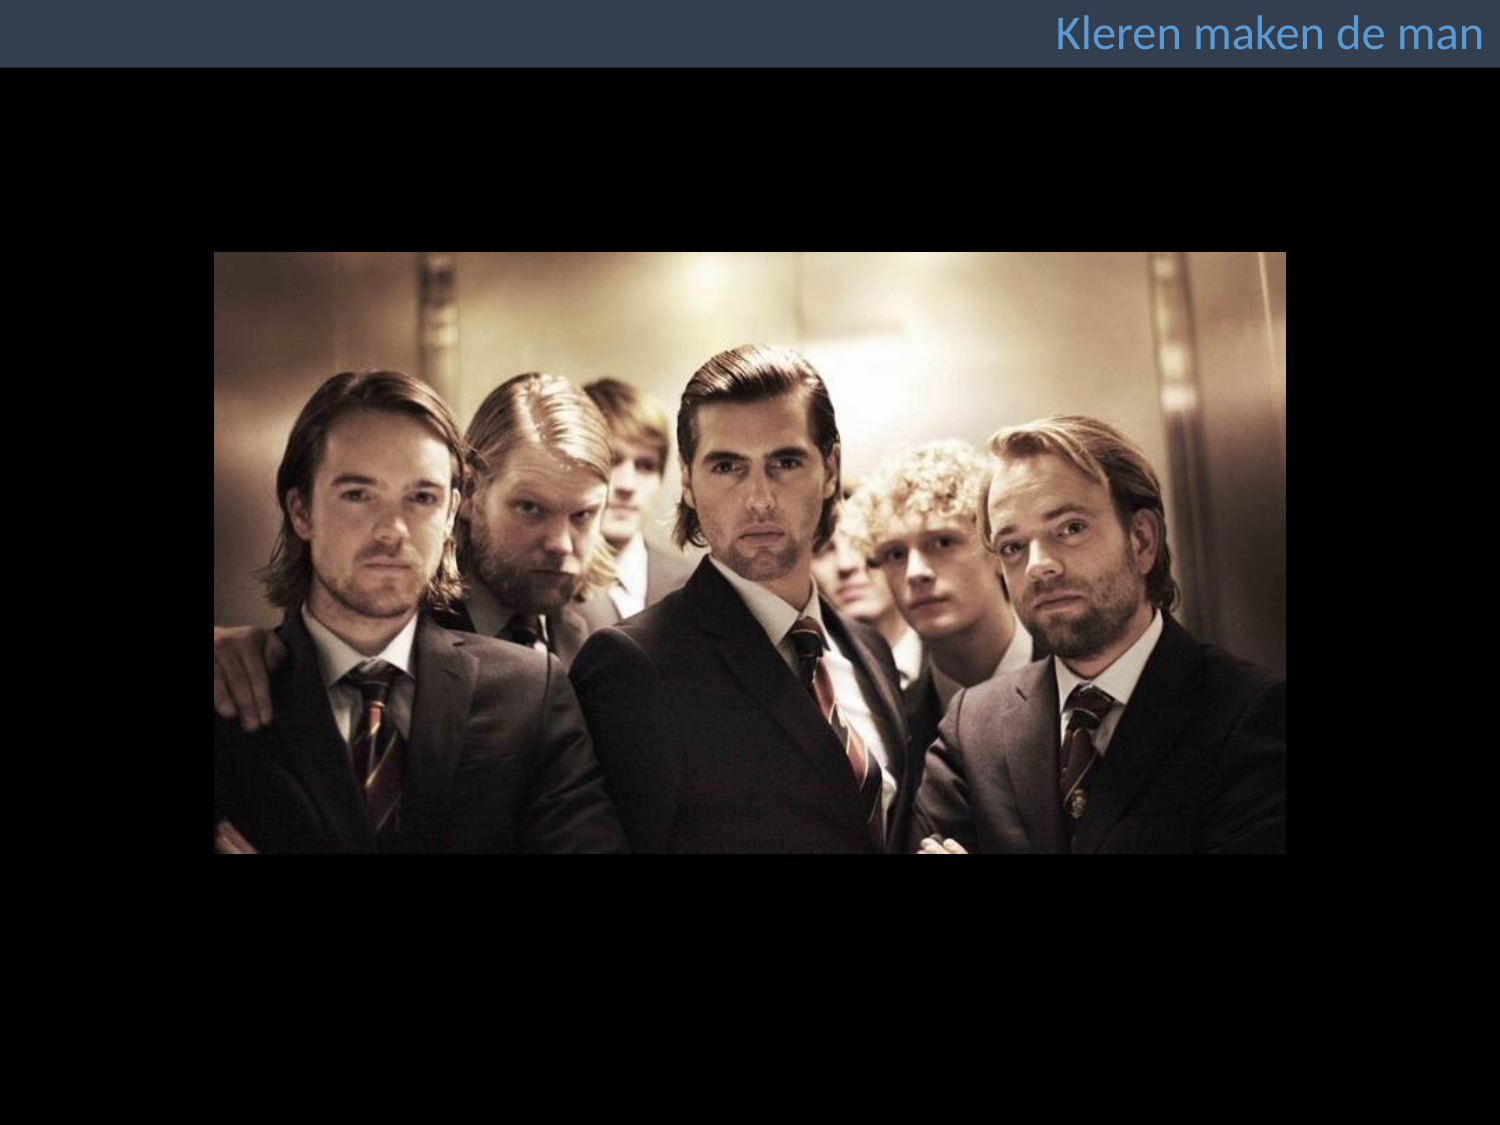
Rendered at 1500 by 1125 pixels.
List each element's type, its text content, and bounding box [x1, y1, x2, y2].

subtitle Kleren maken de man [0, 0, 1500, 68]
picture [214, 252, 1286, 854]
